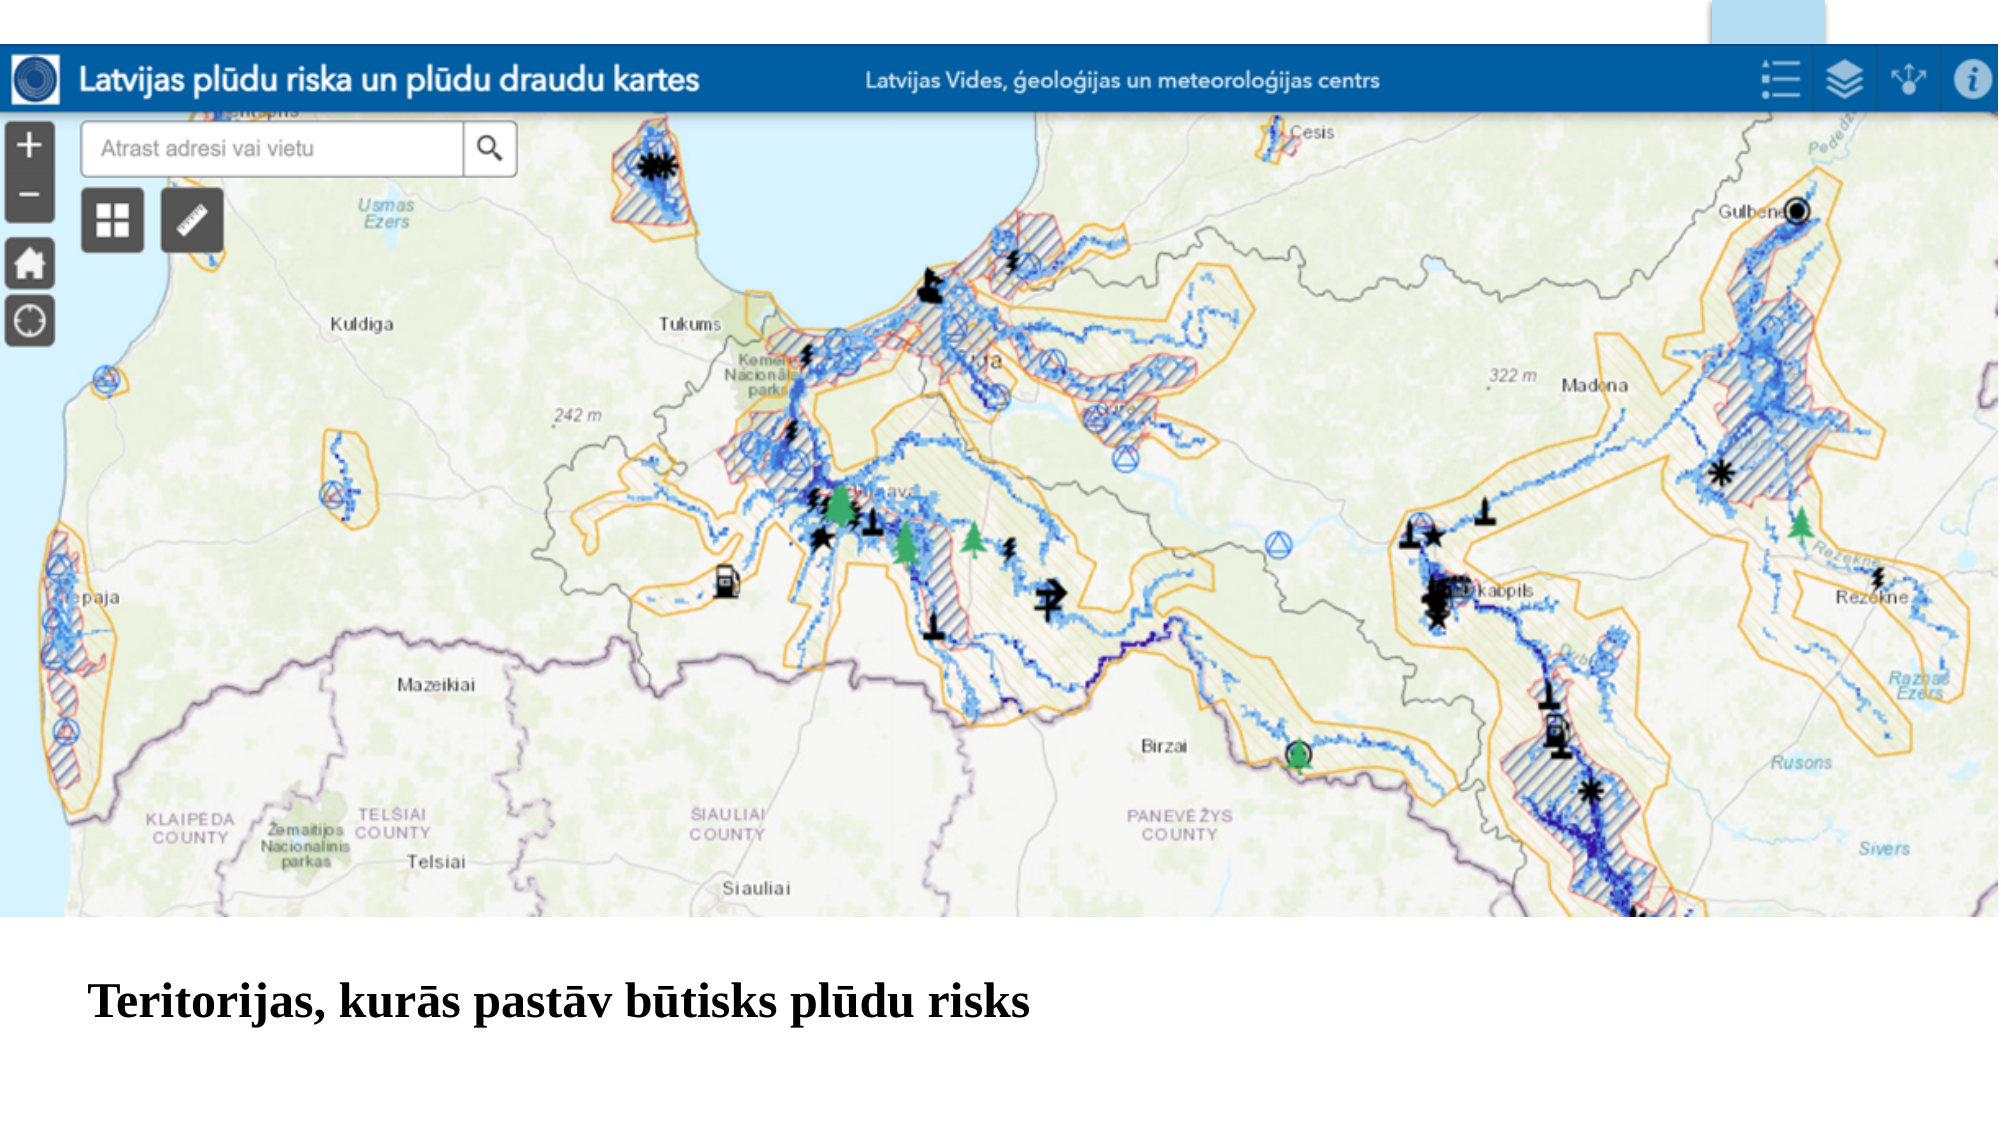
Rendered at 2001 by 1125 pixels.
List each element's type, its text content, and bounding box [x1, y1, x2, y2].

text_box Teritorijas, kurās pastāv būtisks plūdu risks [72, 956, 1047, 1036]
picture [0, 44, 1998, 917]
